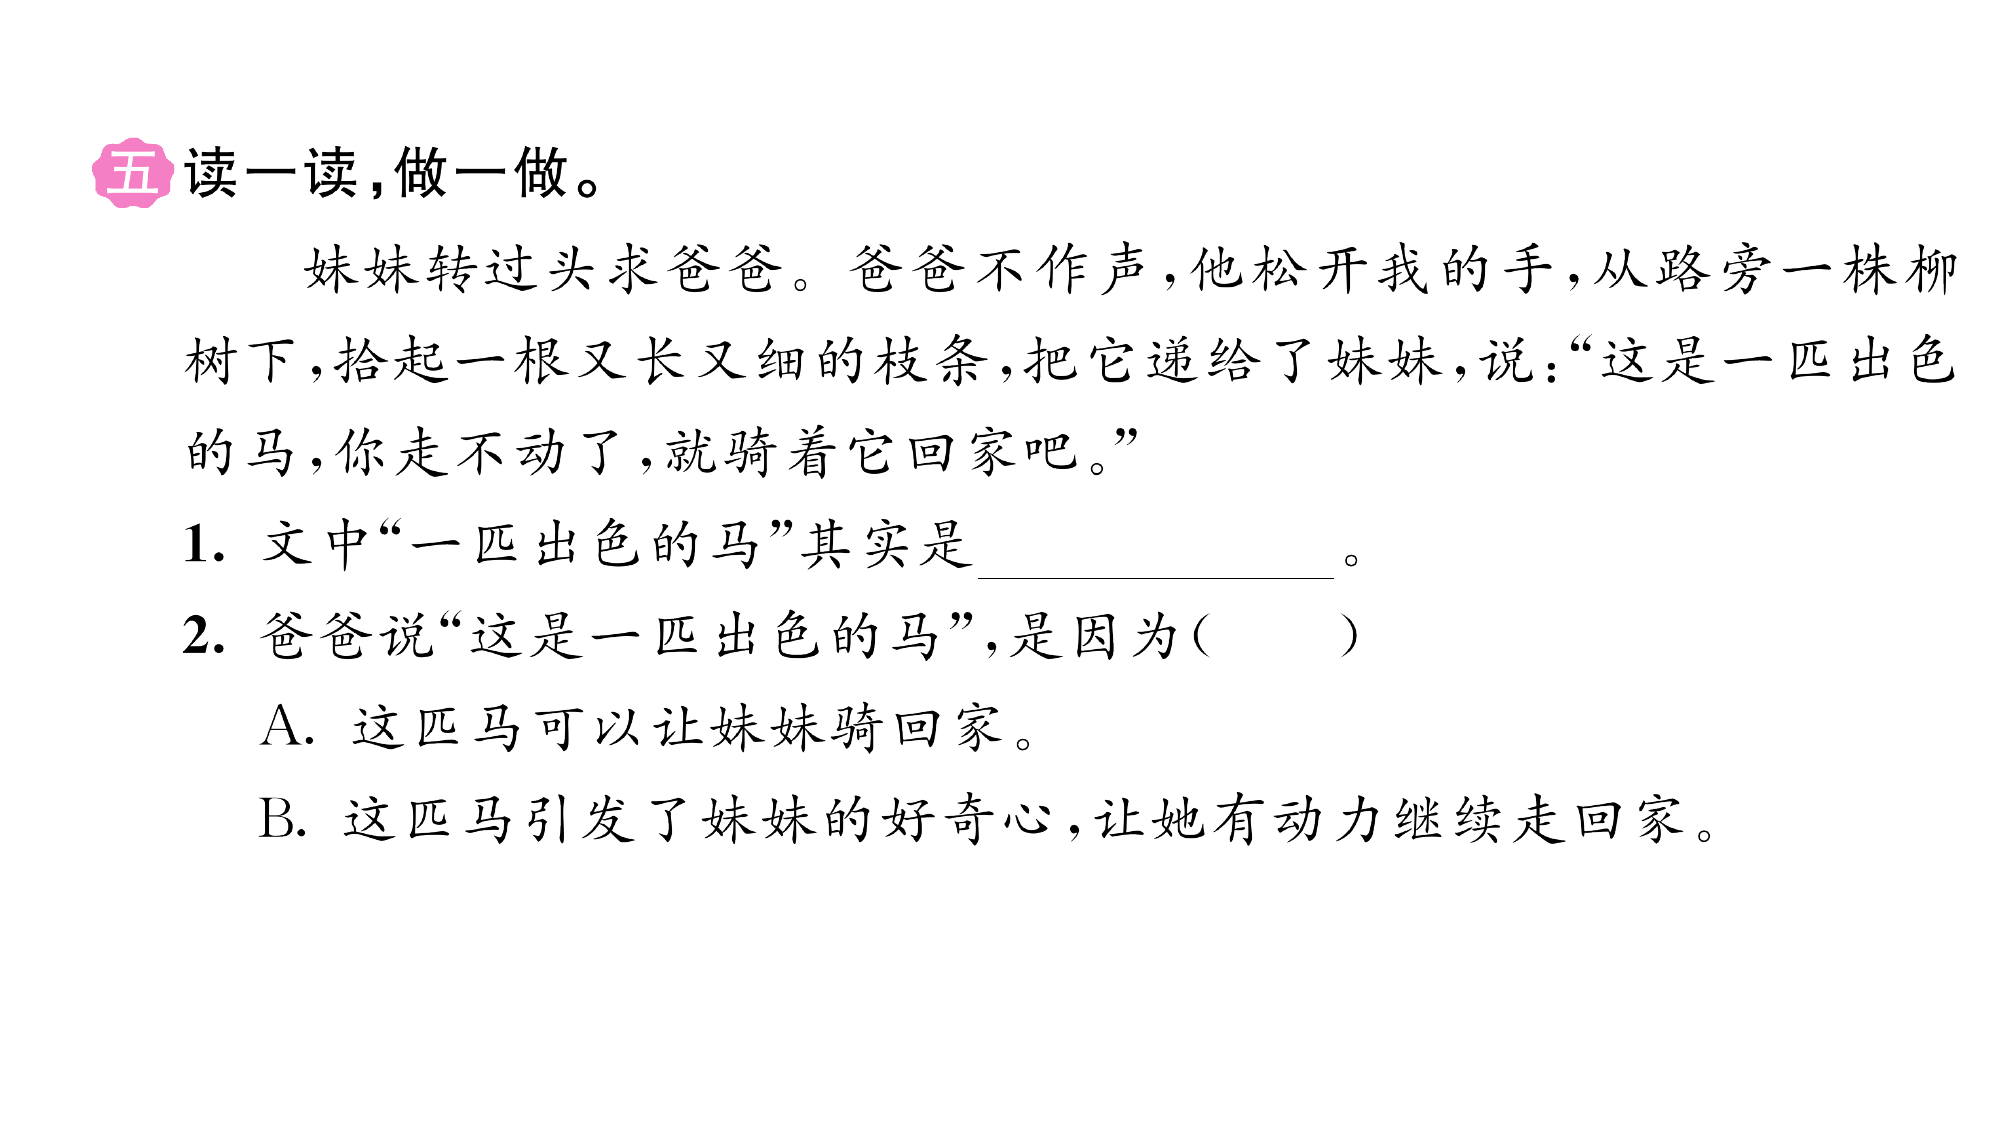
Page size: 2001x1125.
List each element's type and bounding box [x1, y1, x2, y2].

picture [88, 118, 1979, 847]
